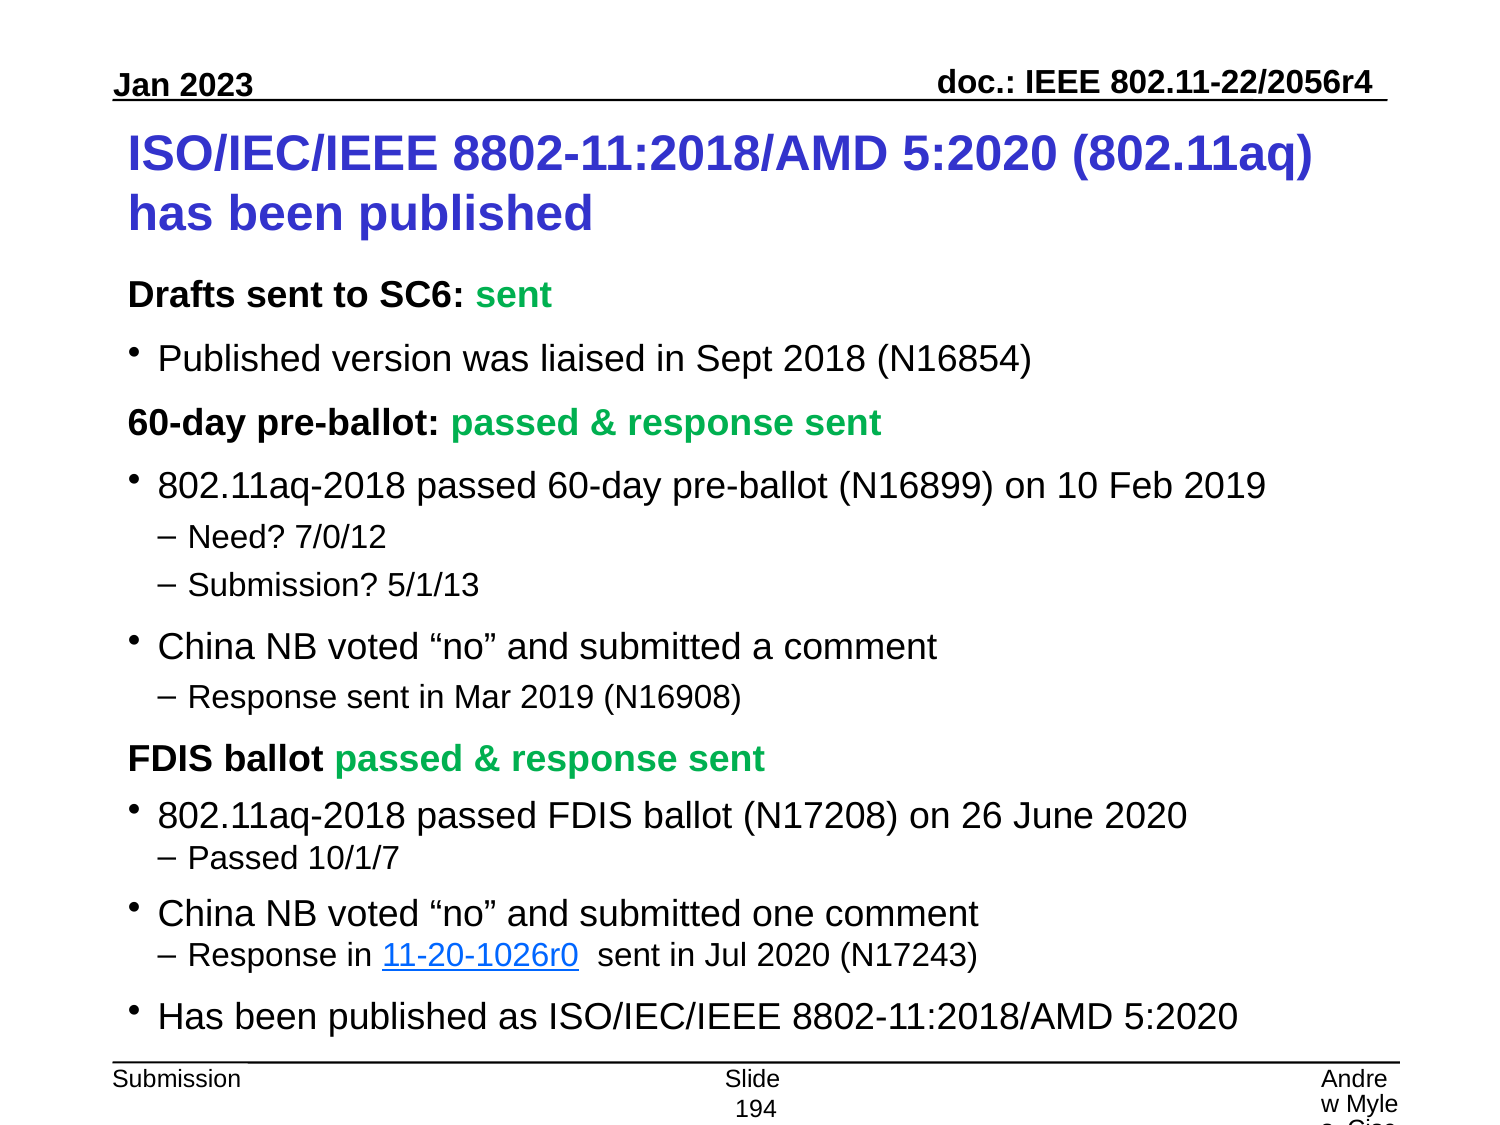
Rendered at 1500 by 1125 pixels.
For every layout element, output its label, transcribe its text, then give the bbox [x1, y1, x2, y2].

title ISO/IEC/IEEE 8802-11:2018/AMD 5:2020 (802.11aq) has been published [112, 112, 1388, 262]
list Drafts sent to SC6: sent Published version was liaised in Sept 2018 (N16854) 60-day pre-ballot: passed & response sent 802.11aq-2018 passed 60-day pre-ballot (N16899) on 10 Feb 2019 Need? 7/0/12 Submission? 5/1/13 China NB voted “no” and submitted a comment Response sent in Mar 2019 (N16908) FDIS ballot passed & response sent 802.11aq-2018 passed FDIS ballot (N17208) on 26 June 2020 Passed 10/1/7 China NB voted “no” and submitted one comment Response in 11-20-1026r0 sent in Jul 2020 (N17243) Has been published as ISO/IEC/IEEE 8802-11:2018/AMD 5:2020 [112, 262, 1388, 938]
footer Andrew Myles, Cisco [1320, 1061, 1402, 1093]
slide_number Slide 194 [709, 1061, 803, 1093]
